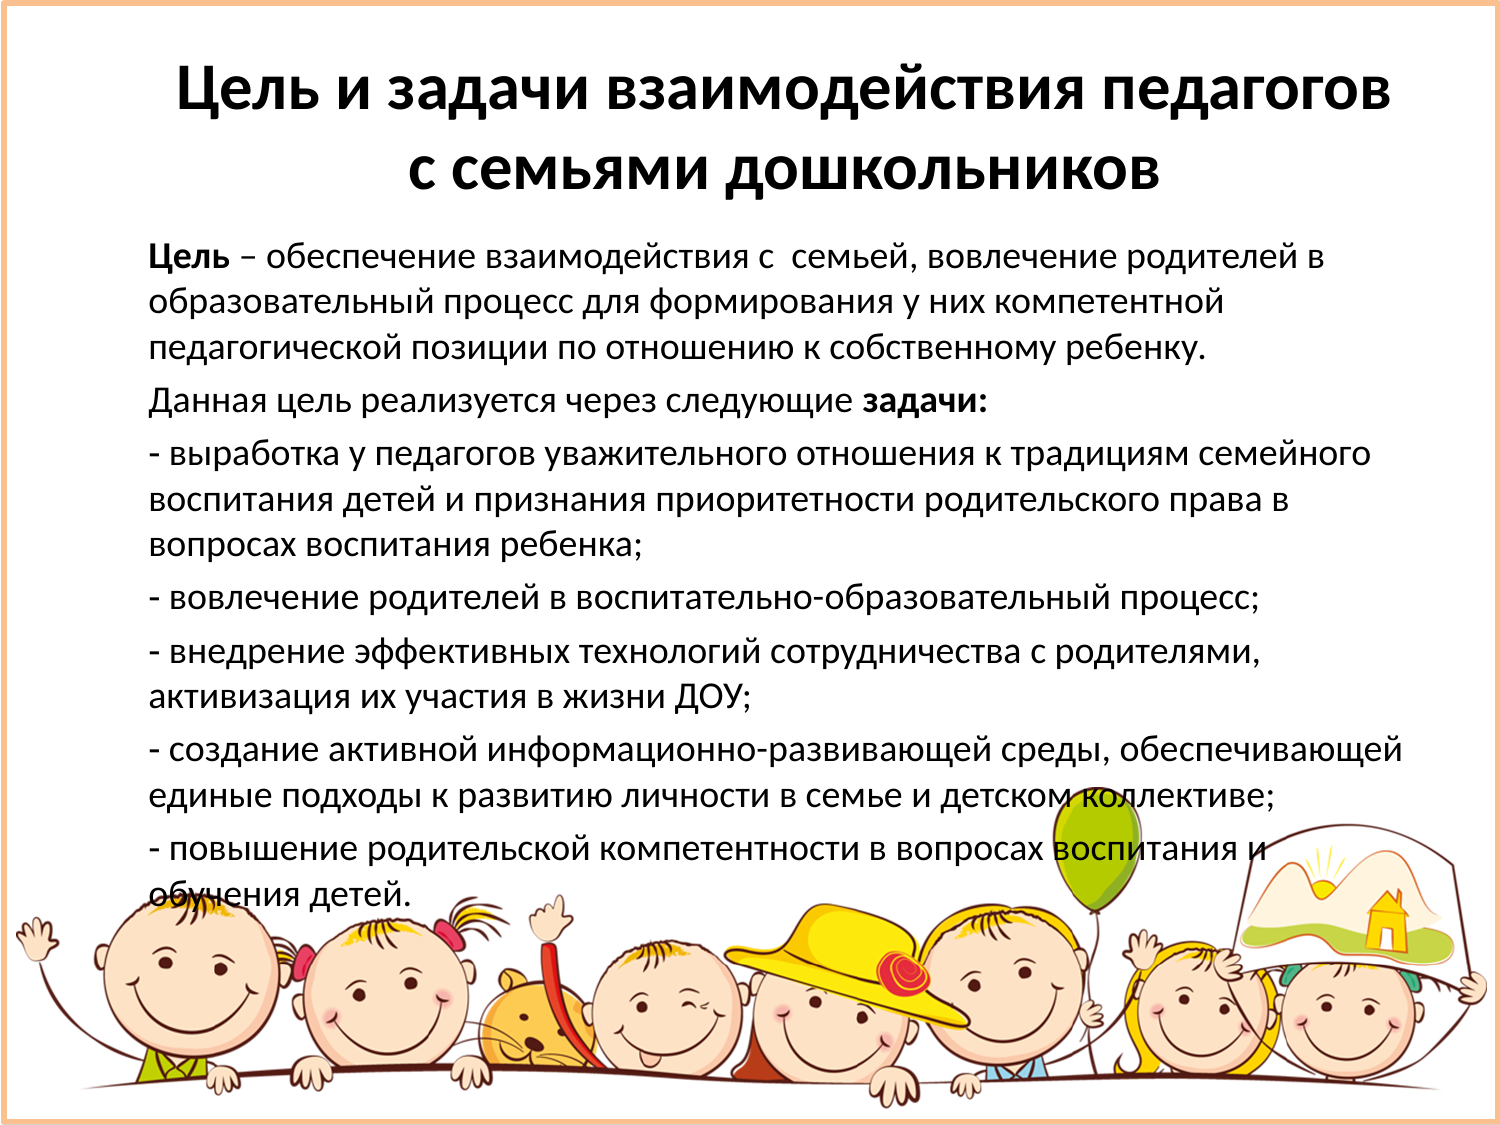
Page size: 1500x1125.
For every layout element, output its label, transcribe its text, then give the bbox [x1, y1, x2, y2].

list Цель – обеспечение взаимодействия с семьей, вовлечение родителей в образовательный процесс для формирования у них компетентной педагогической позиции по отношению к собственному ребенку. Данная цель реализуется через следующие задачи: ‑ выработка у педагогов уважительного отношения к традициям семейного воспитания детей и признания приоритетности родительского права в вопросах воспитания ребенка; ‑ вовлечение родителей в воспитательно-образовательный процесс; ‑ внедрение эффективных технологий сотрудничества с родителями, активизация их участия в жизни ДОУ; ‑ создание активной информационно-развивающей среды, обеспечивающей единые подходы к развитию личности в семье и детском коллективе; ‑ повышение родительской компетентности в вопросах воспитания и обучения детей. [82, 222, 1432, 966]
text_box Цель и задачи взаимодействия педагогов с семьями дошкольников [140, 35, 1430, 210]
picture [0, 0, 1500, 1125]
